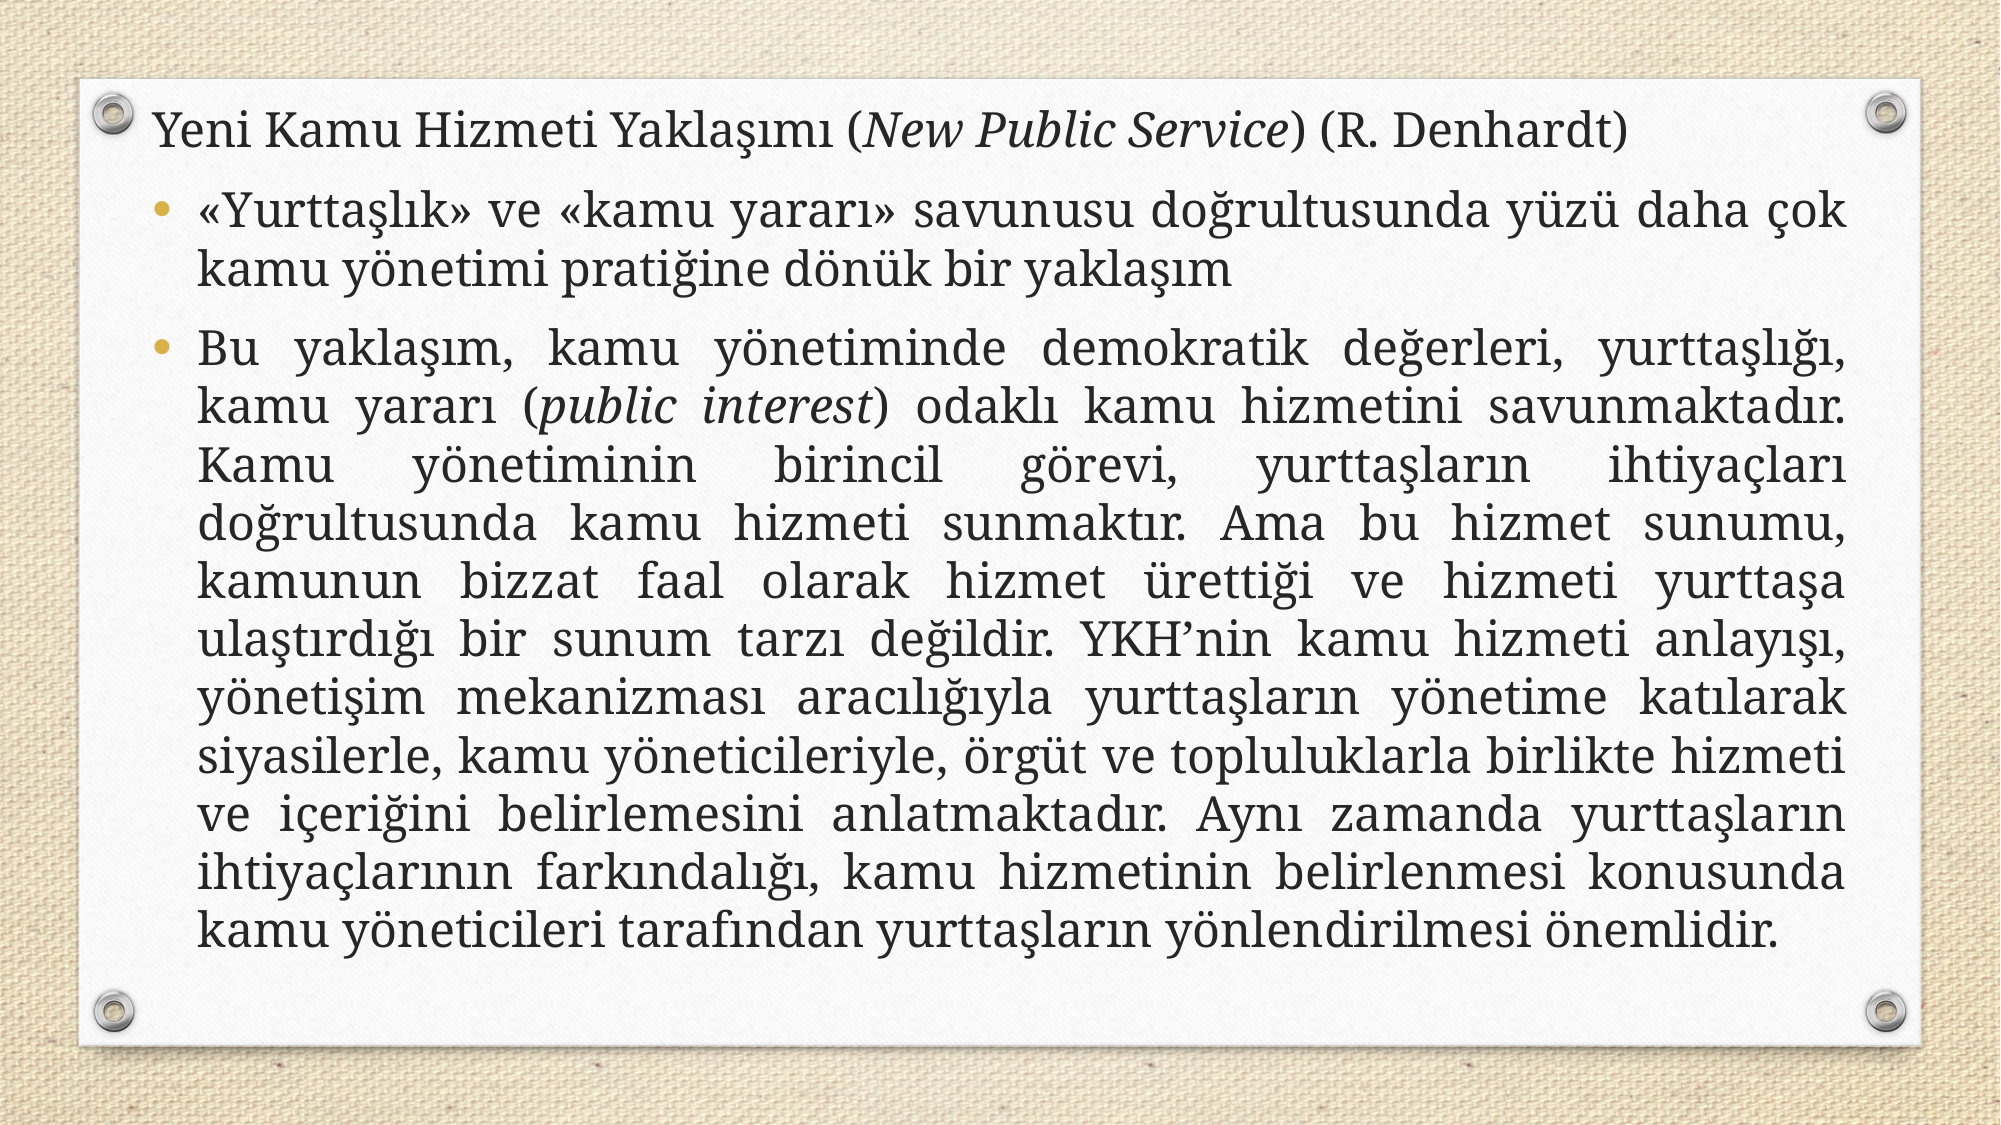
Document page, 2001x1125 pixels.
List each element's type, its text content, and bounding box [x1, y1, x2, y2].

picture [0, 0, 2001, 1125]
list Yeni Kamu Hizmeti Yaklaşımı (New Public Service) (R. Denhardt) «Yurttaşlık» ve «kamu yararı» savunusu doğrultusunda yüzü daha çok kamu yönetimi pratiğine dönük bir yaklaşım Bu yaklaşım, kamu yönetiminde demokratik değerleri, yurttaşlığı, kamu yararı (public interest) odaklı kamu hizmetini savunmaktadır. Kamu yönetiminin birincil görevi, yurttaşların ihtiyaçları doğrultusunda kamu hizmeti sunmaktır. Ama bu hizmet sunumu, kamunun bizzat faal olarak hizmet ürettiği ve hizmeti yurttaşa ulaştırdığı bir sunum tarzı değildir. YKH’nin kamu hizmeti anlayışı, yönetişim mekanizması aracılığıyla yurttaşların yönetime katılarak siyasilerle, kamu yöneticileriyle, örgüt ve topluluklarla birlikte hizmeti ve içeriğini belirlemesini anlatmaktadır. Aynı zamanda yurttaşların ihtiyaçlarının farkındalığı, kamu hizmetinin belirlenmesi konusunda kamu yöneticileri tarafından yurttaşların yönlendirilmesi önemlidir. [137, 91, 1863, 1014]
